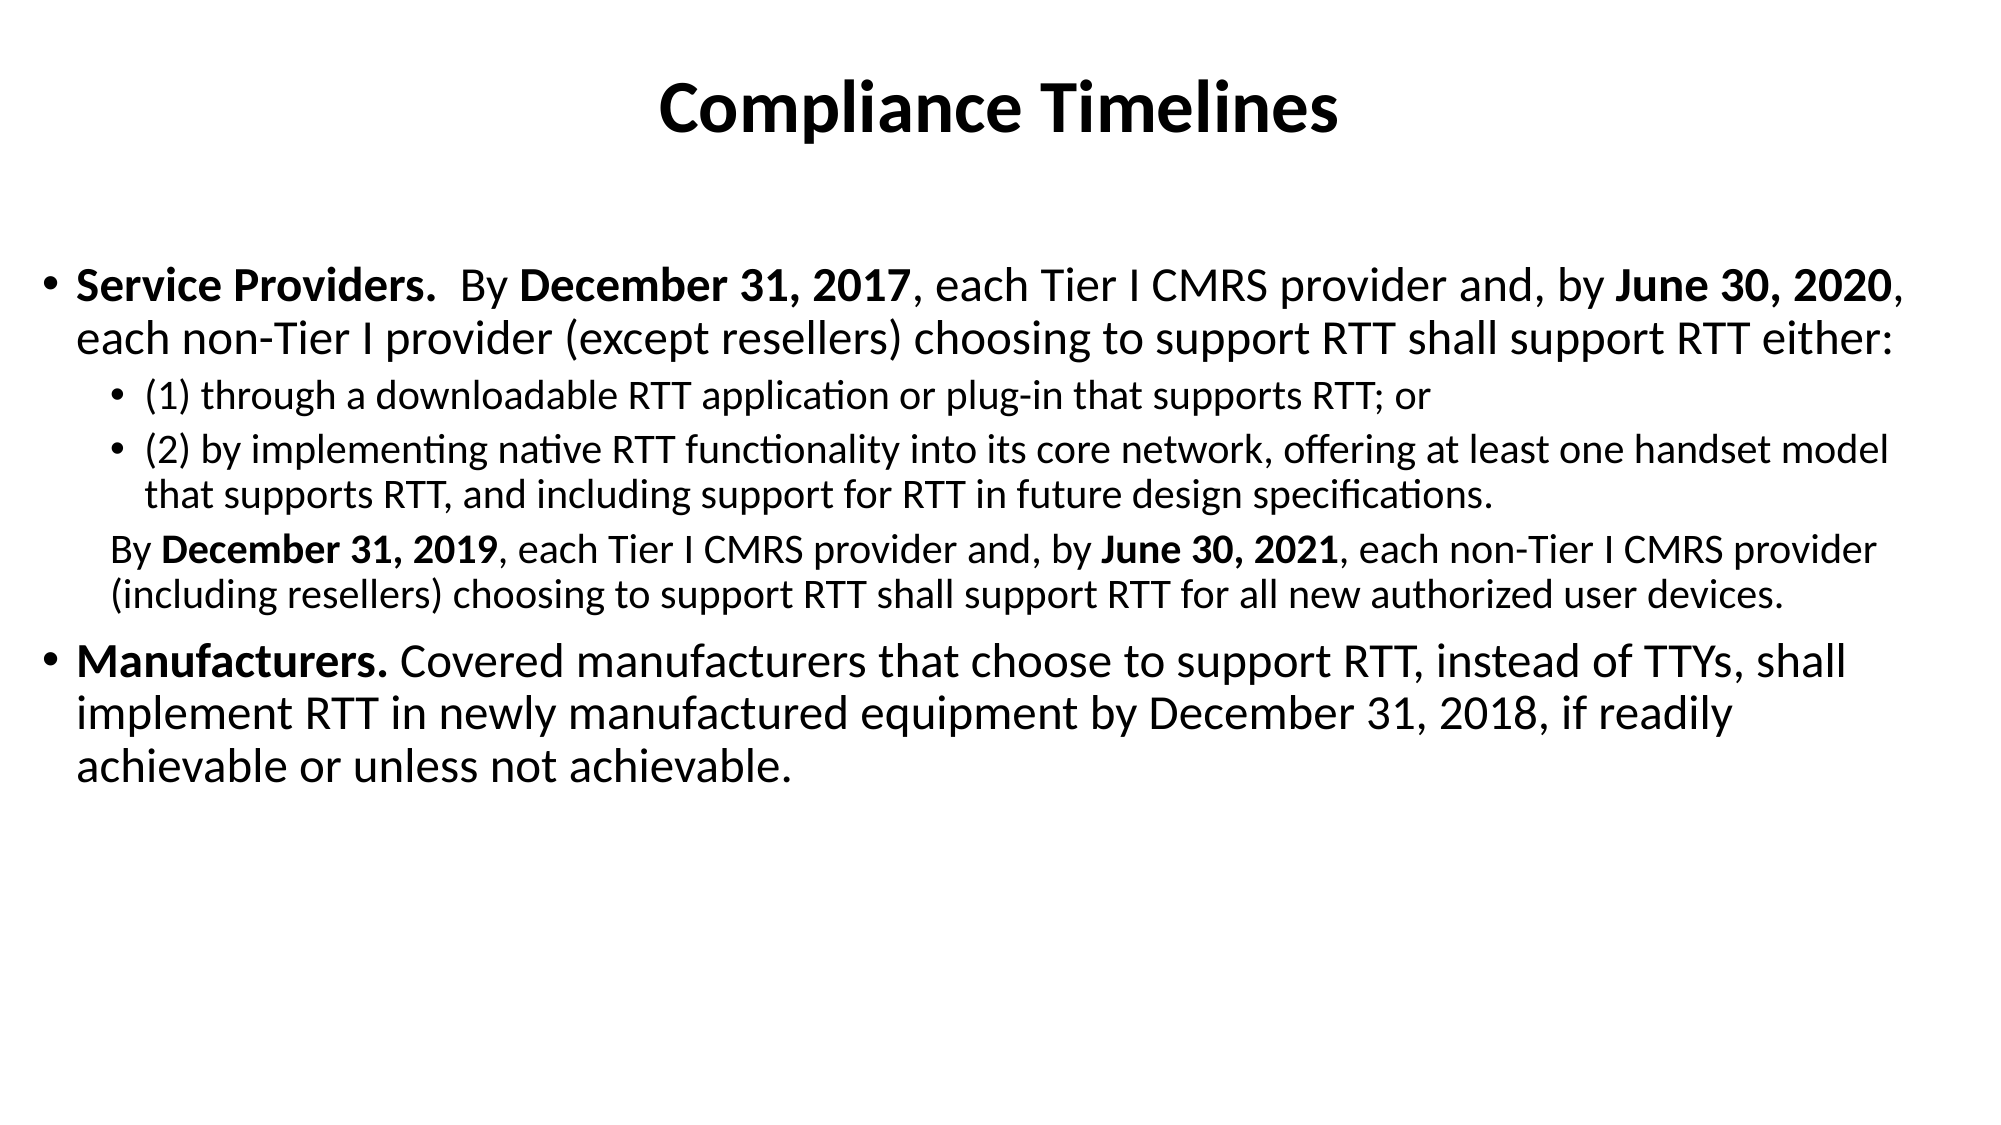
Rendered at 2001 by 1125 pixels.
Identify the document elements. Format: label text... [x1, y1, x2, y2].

list Service Providers. By December 31, 2017, each Tier I CMRS provider and, by June 30, 2020, each non-Tier I provider (except resellers) choosing to support RTT shall support RTT either: (1) through a downloadable RTT application or plug-in that supports RTT; or (2) by implementing native RTT functionality into its core network, offering at least one handset model that supports RTT, and including support for RTT in future design specifications. By December 31, 2019, each Tier I CMRS provider and, by June 30, 2021, each non-Tier I CMRS provider (including resellers) choosing to support RTT shall support RTT for all new authorized user devices. Manufacturers. Covered manufacturers that choose to support RTT, instead of TTYs, shall implement RTT in newly manufactured equipment by December 31, 2018, if readily achievable or unless not achievable. [27, 251, 1961, 845]
title Compliance Timelines [137, 0, 1863, 218]
